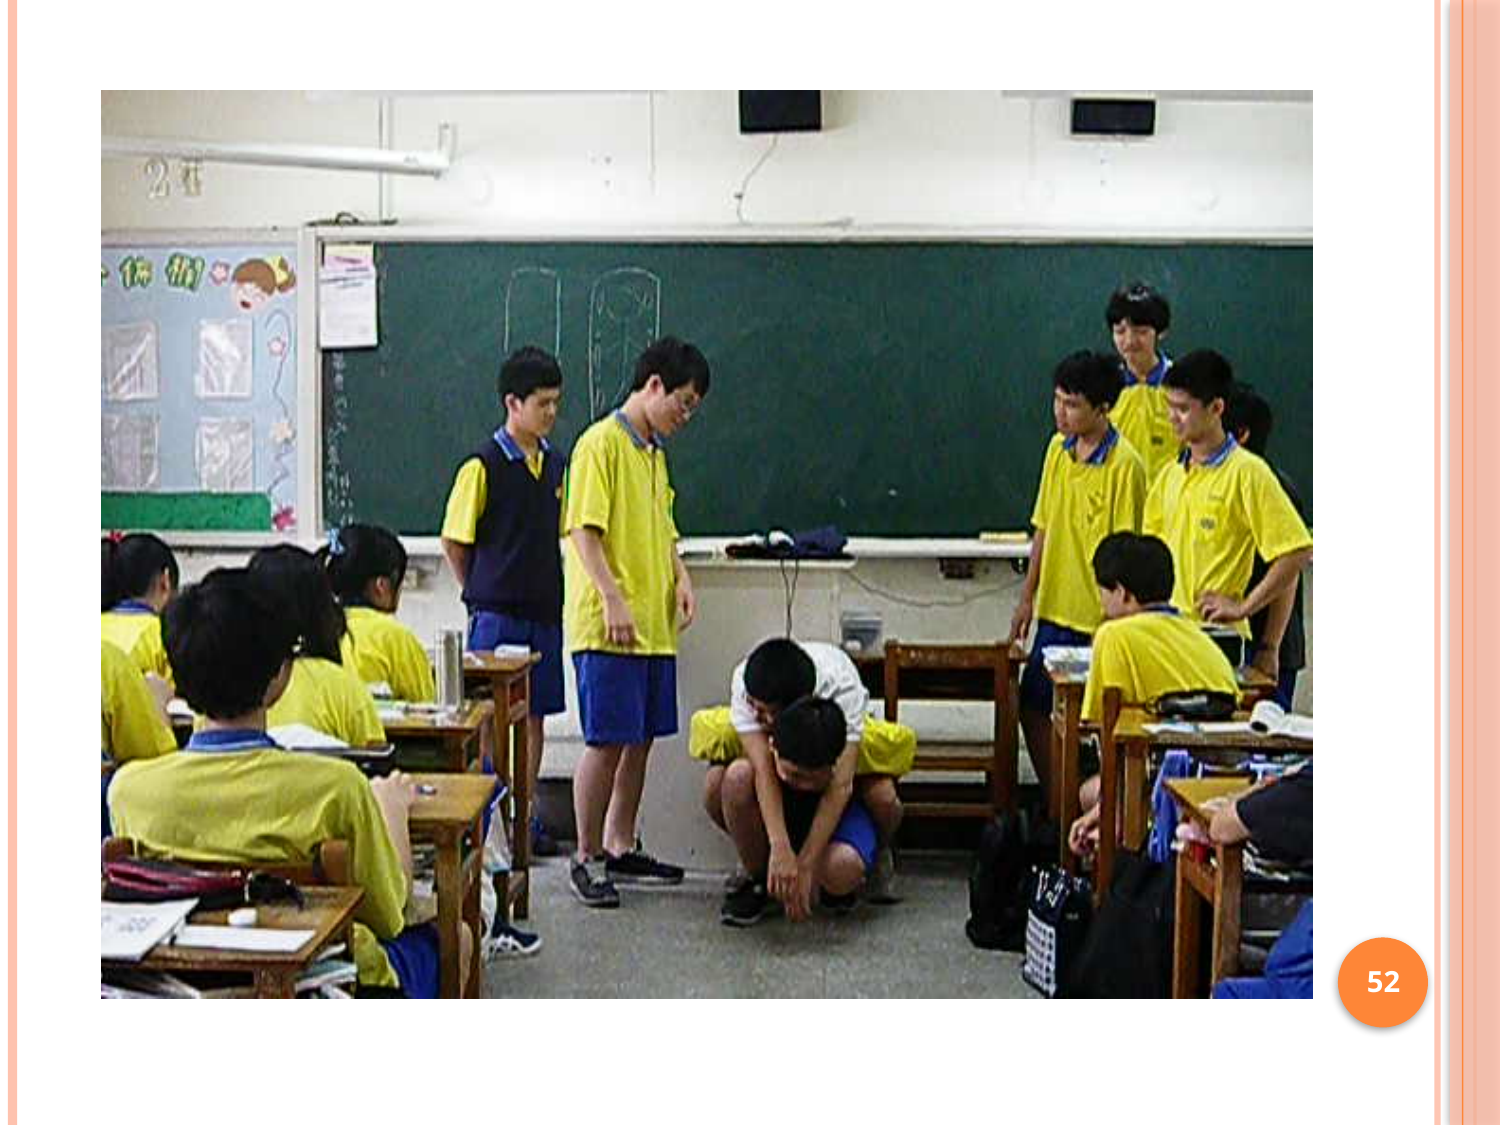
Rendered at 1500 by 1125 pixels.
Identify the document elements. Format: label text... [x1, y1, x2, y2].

slide_number 52 [1333, 940, 1434, 1027]
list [99, 89, 1314, 1000]
